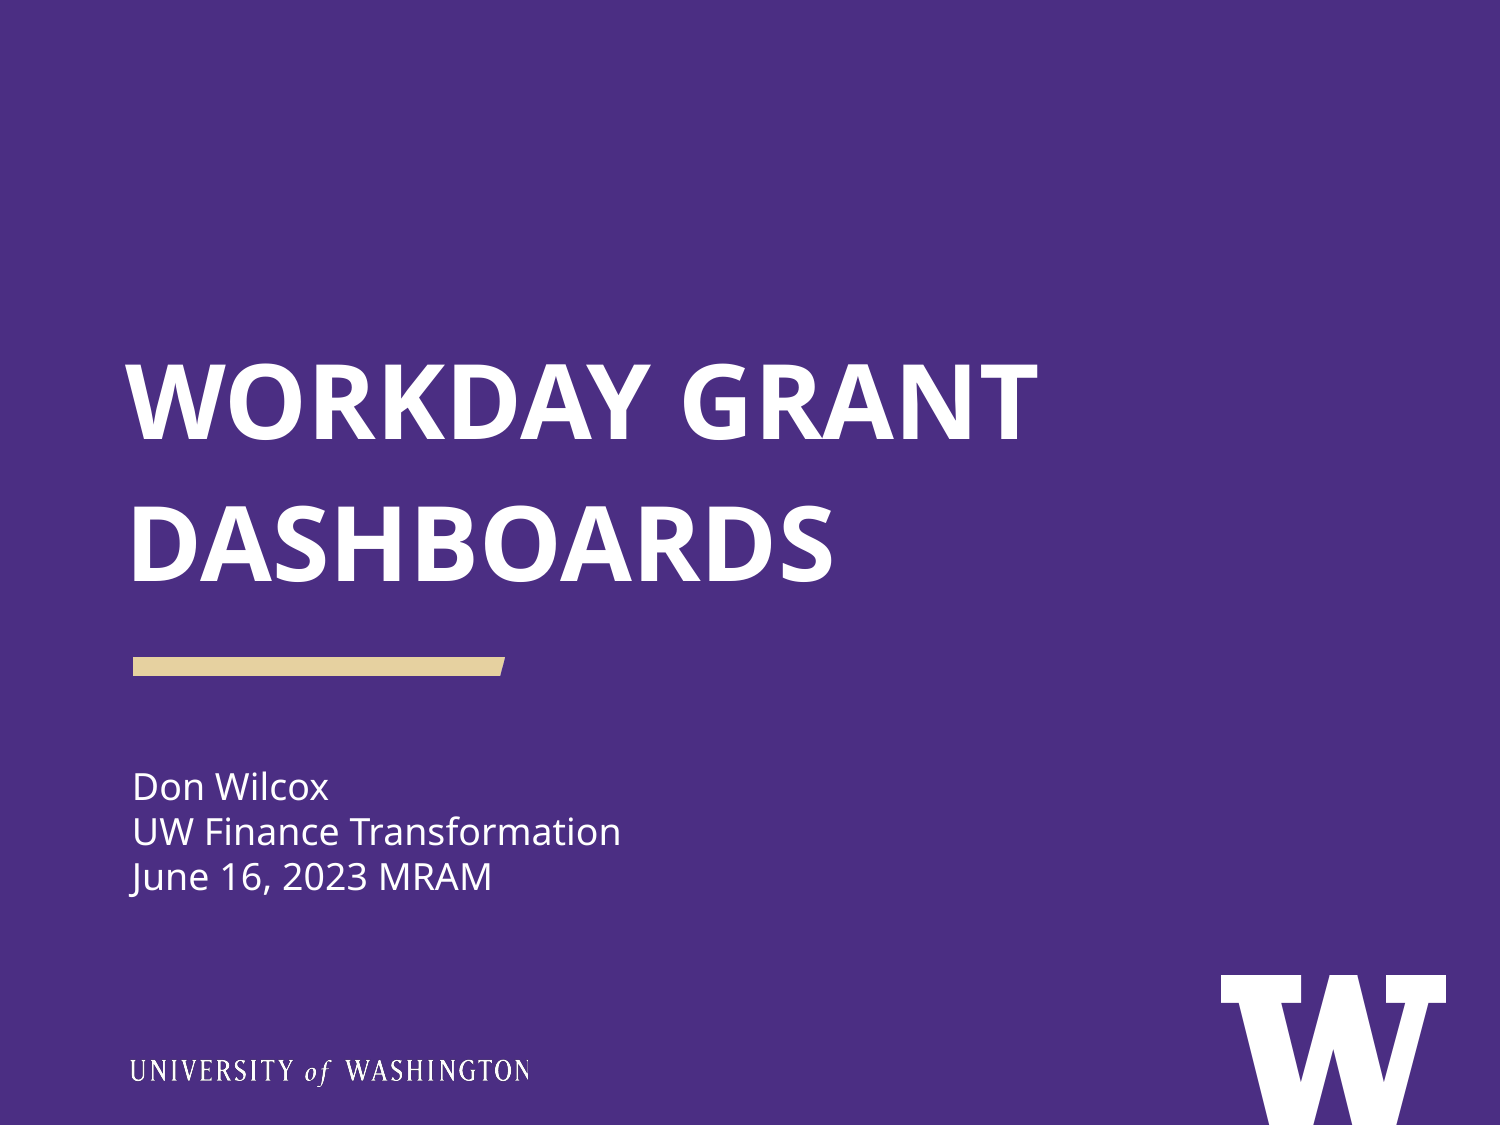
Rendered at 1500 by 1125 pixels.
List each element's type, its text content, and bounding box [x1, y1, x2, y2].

picture [1221, 975, 1446, 1125]
list WORKDAY GRANT DASHBOARDS [110, 193, 1254, 627]
picture [133, 657, 505, 676]
picture [111, 1042, 528, 1087]
text_box Don Wilcox UW Finance Transformation June 16, 2023 MRAM [116, 748, 693, 914]
